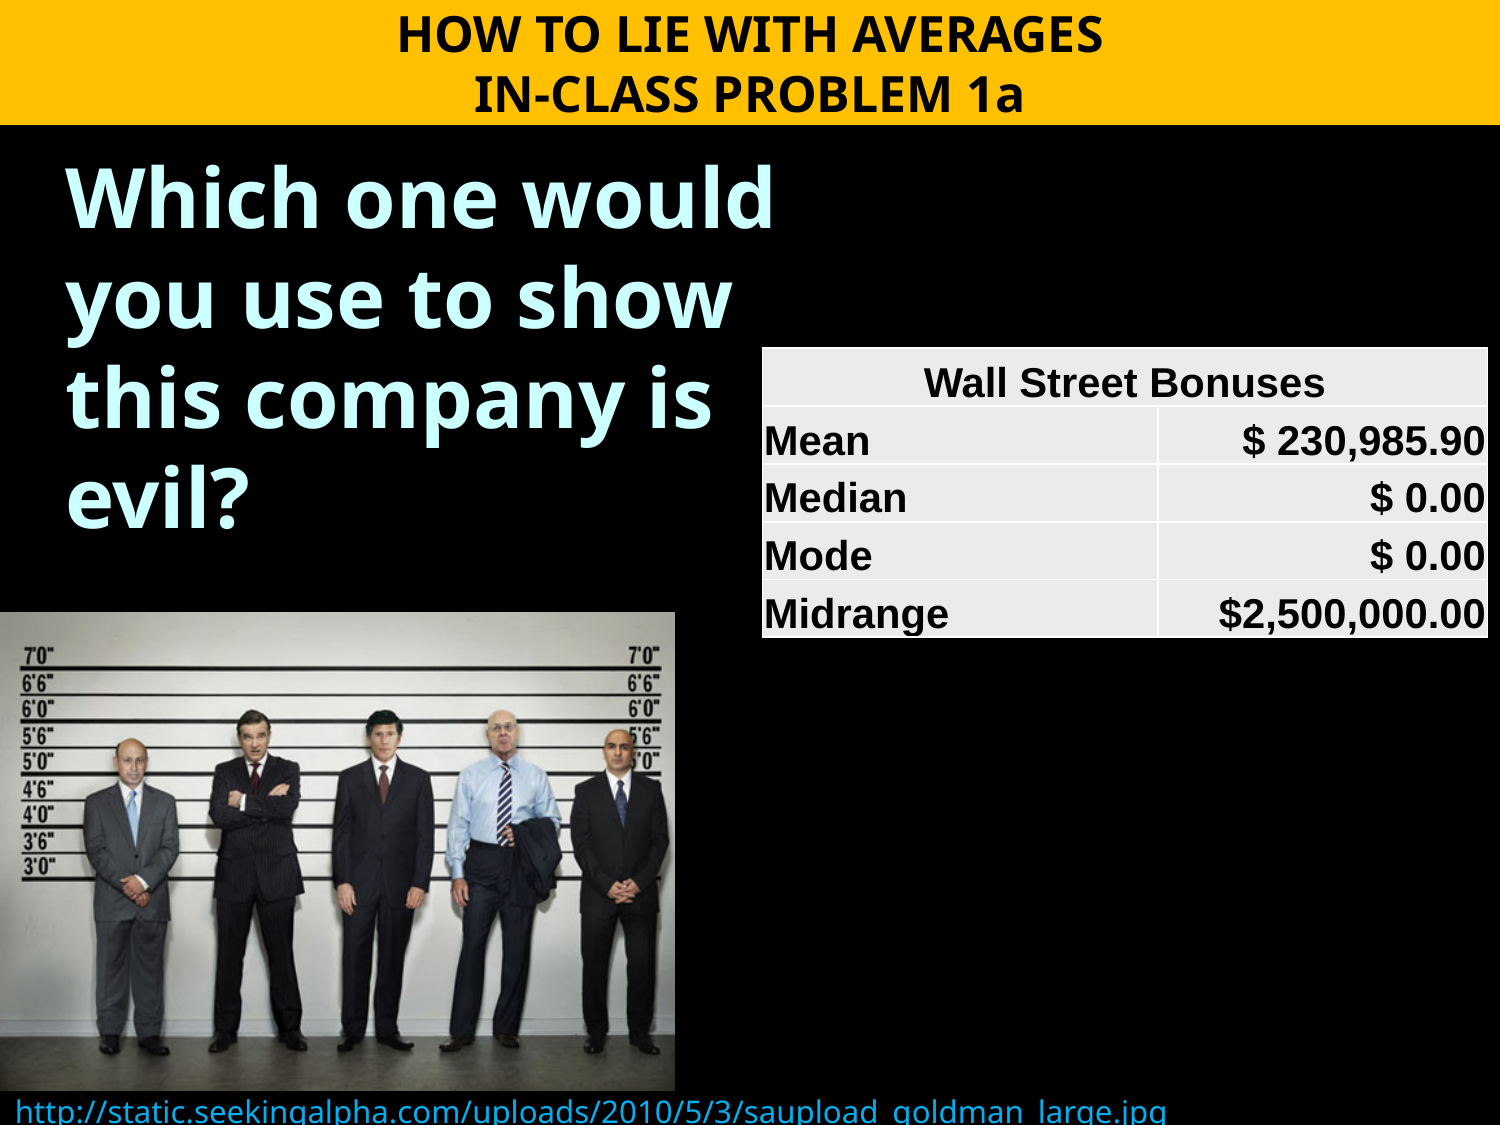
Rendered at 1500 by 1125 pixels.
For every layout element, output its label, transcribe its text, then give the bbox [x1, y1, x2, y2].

table_header Wall Street Bonuses [763, 349, 1487, 405]
table_cell $2,500,000.00 [1159, 580, 1487, 636]
text_box HOW TO LIE WITH AVERAGES IN-CLASS PROBLEM 1a [0, 0, 1500, 125]
table_cell $ 230,985.90 [1159, 407, 1487, 463]
table_cell Median [763, 465, 1157, 521]
table_cell Mode [763, 523, 1157, 579]
picture [0, 612, 676, 1091]
table_cell $ 0.00 [1159, 523, 1487, 579]
table_cell Mean [763, 407, 1157, 463]
table_cell $ 0.00 [1159, 465, 1487, 521]
table_cell Midrange [763, 580, 1157, 636]
text_box http://static.seekingalpha.com/uploads/2010/5/3/saupload_goldman_large.jpg [0, 1084, 1500, 1125]
list Which one would you use to show this company is evil? [50, 137, 1400, 1063]
